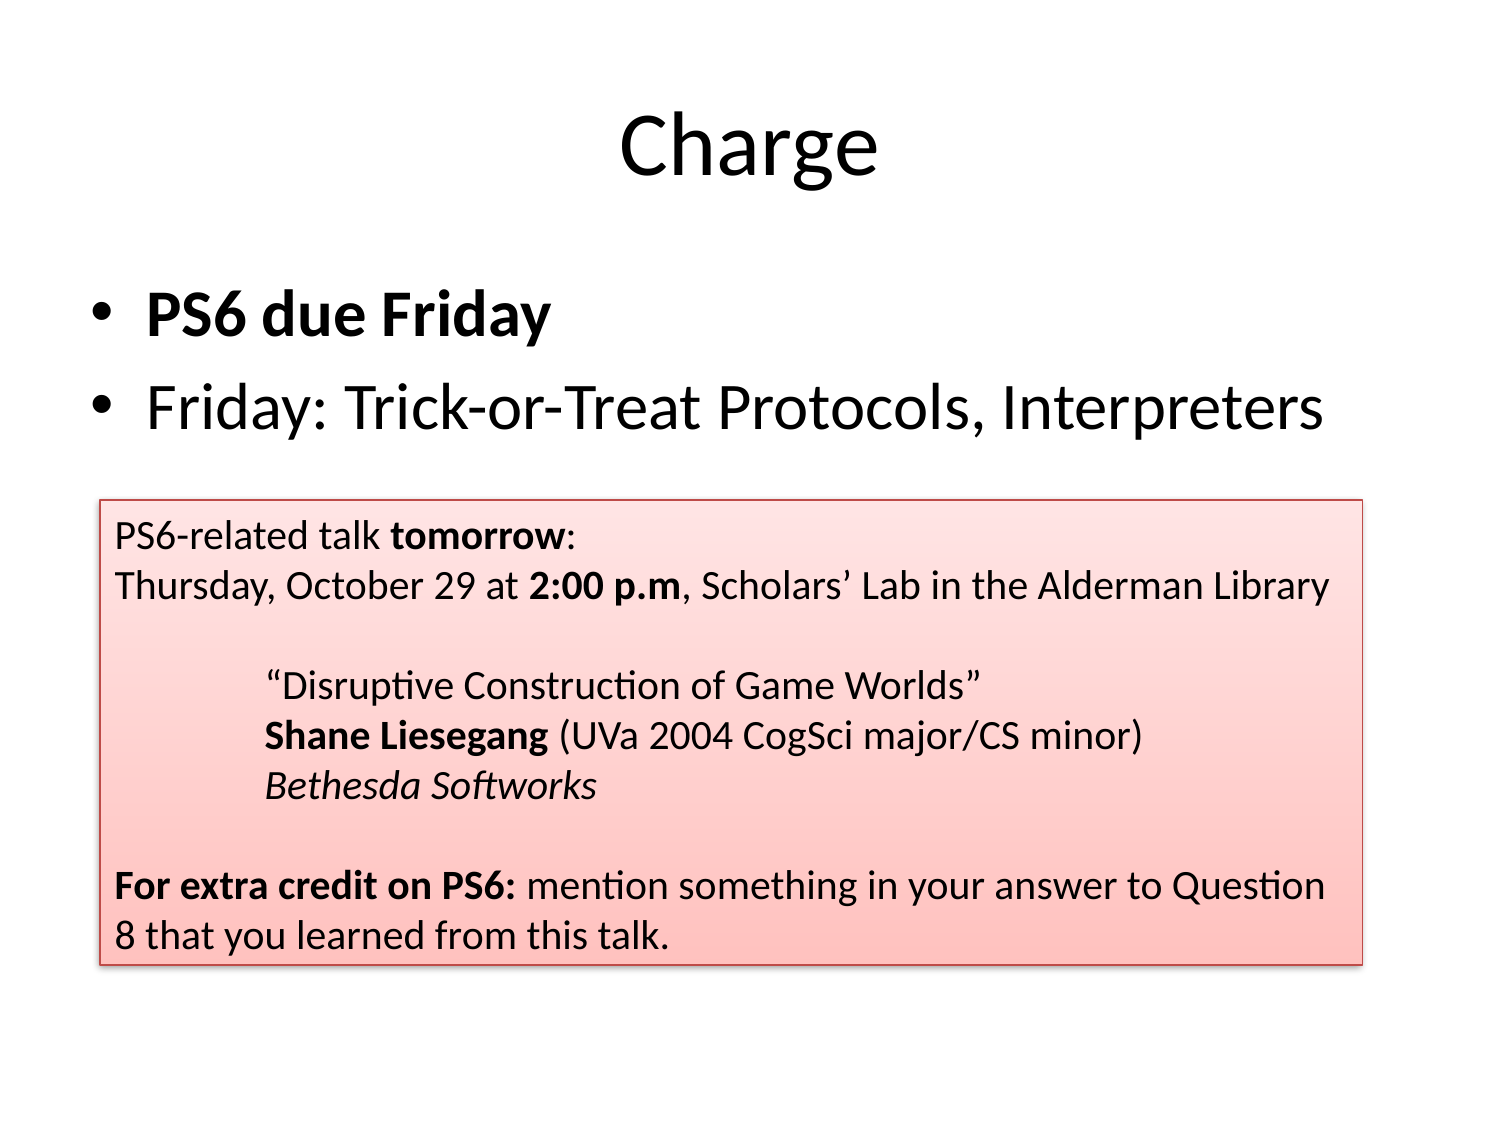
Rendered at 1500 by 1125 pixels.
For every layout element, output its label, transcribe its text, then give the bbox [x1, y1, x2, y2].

text_box PS6-related talk tomorrow: Thursday, October 29 at 2:00 p.m, Scholars’ Lab in the Alderman Library “Disruptive Construction of Game Worlds” Shane Liesegang (UVa 2004 CogSci major/CS minor) Bethesda Softworks For extra credit on PS6: mention something in your answer to Question 8 that you learned from this talk. [99, 499, 1363, 966]
list PS6 due Friday Friday: Trick-or-Treat Protocols, Interpreters [75, 262, 1425, 1005]
title Charge [75, 45, 1425, 233]
